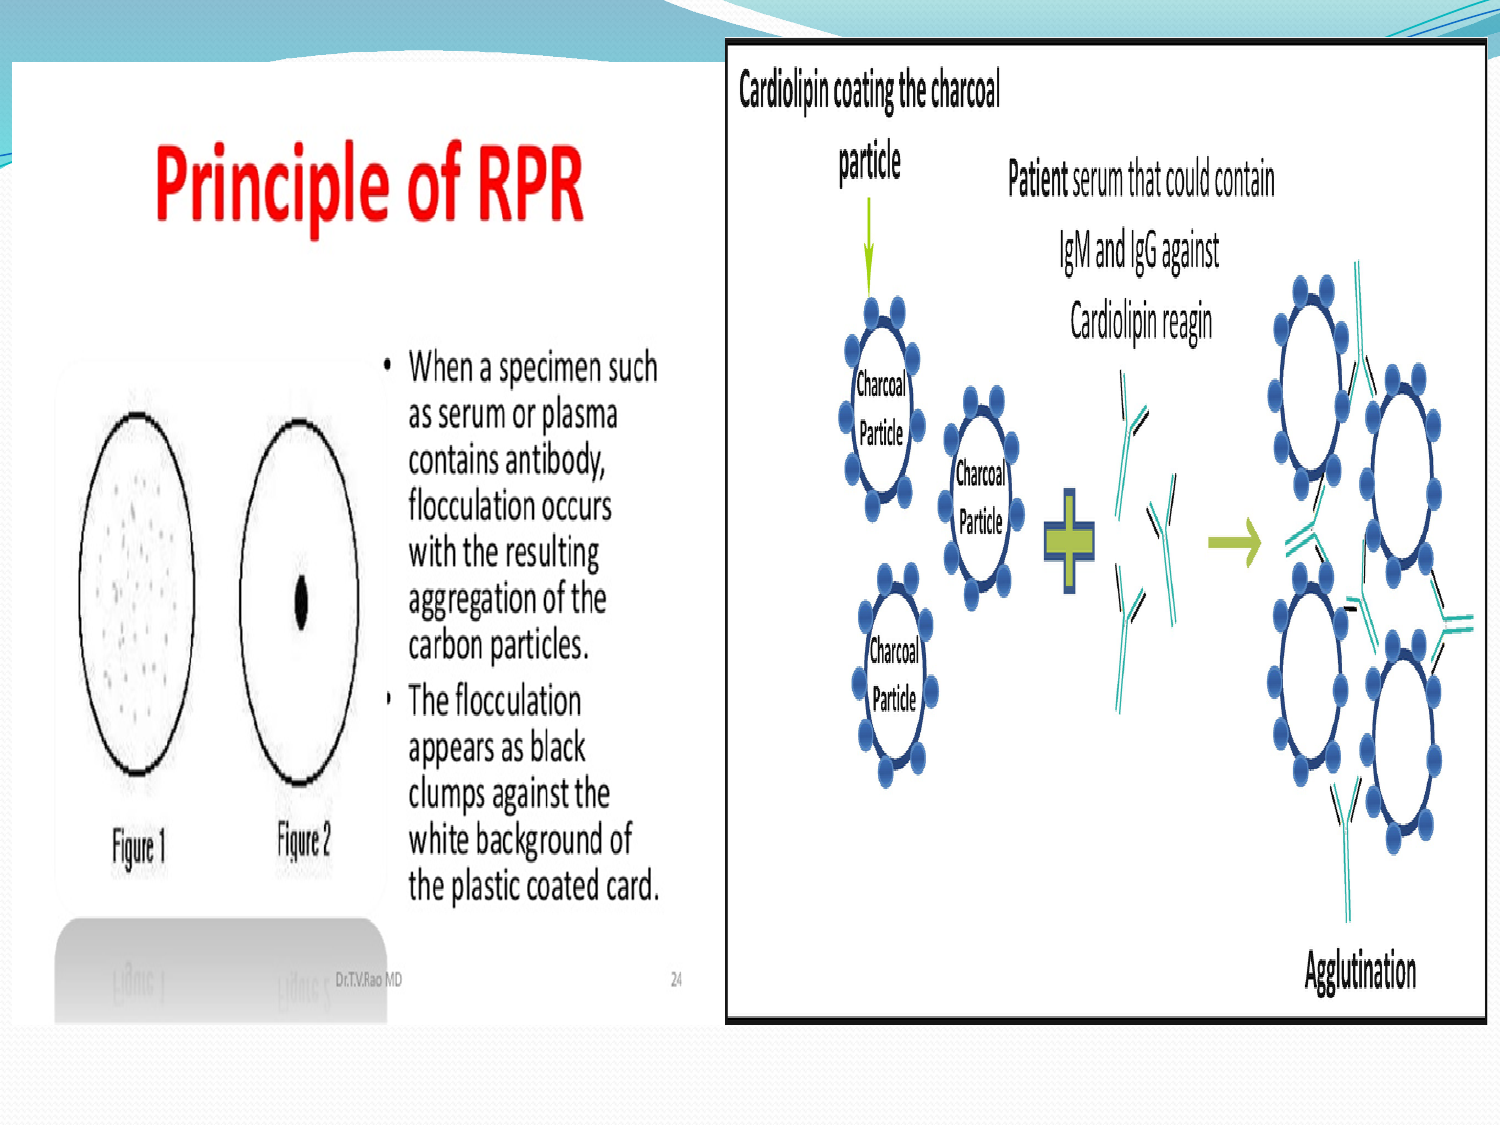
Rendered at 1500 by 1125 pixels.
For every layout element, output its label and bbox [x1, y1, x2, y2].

picture [12, 37, 1488, 1026]
